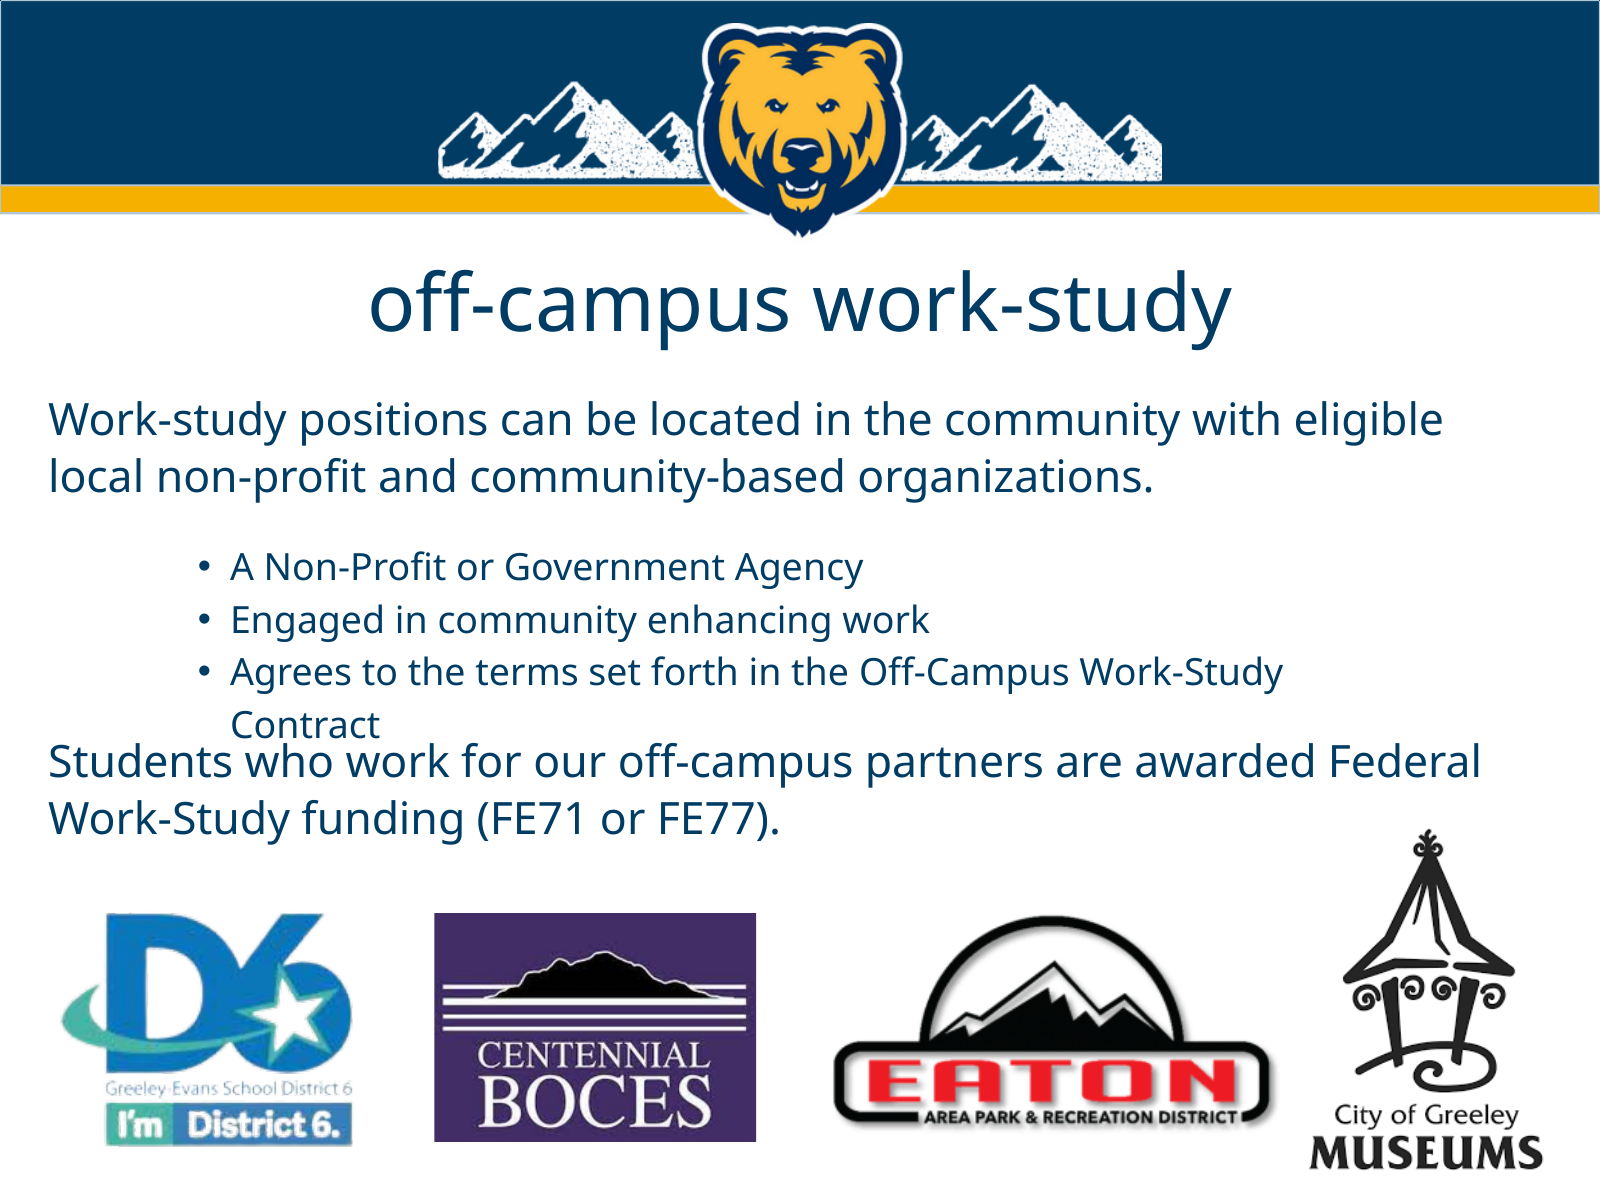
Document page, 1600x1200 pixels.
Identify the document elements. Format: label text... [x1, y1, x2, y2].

text_box Work-study positions can be located in the community with eligible local non-profit and community-based organizations. Students who work for our off-campus partners are awarded Federal Work-Study funding (FE71 or FE77). [48, 387, 1552, 844]
text_box [1306, 827, 1546, 1172]
text_box [434, 913, 757, 1142]
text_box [0, 183, 1600, 215]
text_box [438, 226, 1162, 244]
text_box A Non-Profit or Government Agency Engaged in community enhancing work Agrees to the terms set forth in the Off-Campus Work-Study Contract [166, 535, 1434, 746]
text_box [0, 0, 1600, 181]
text_box [54, 901, 367, 1154]
text_box off-campus work-study [124, 261, 1475, 348]
text_box [823, 907, 1286, 1148]
